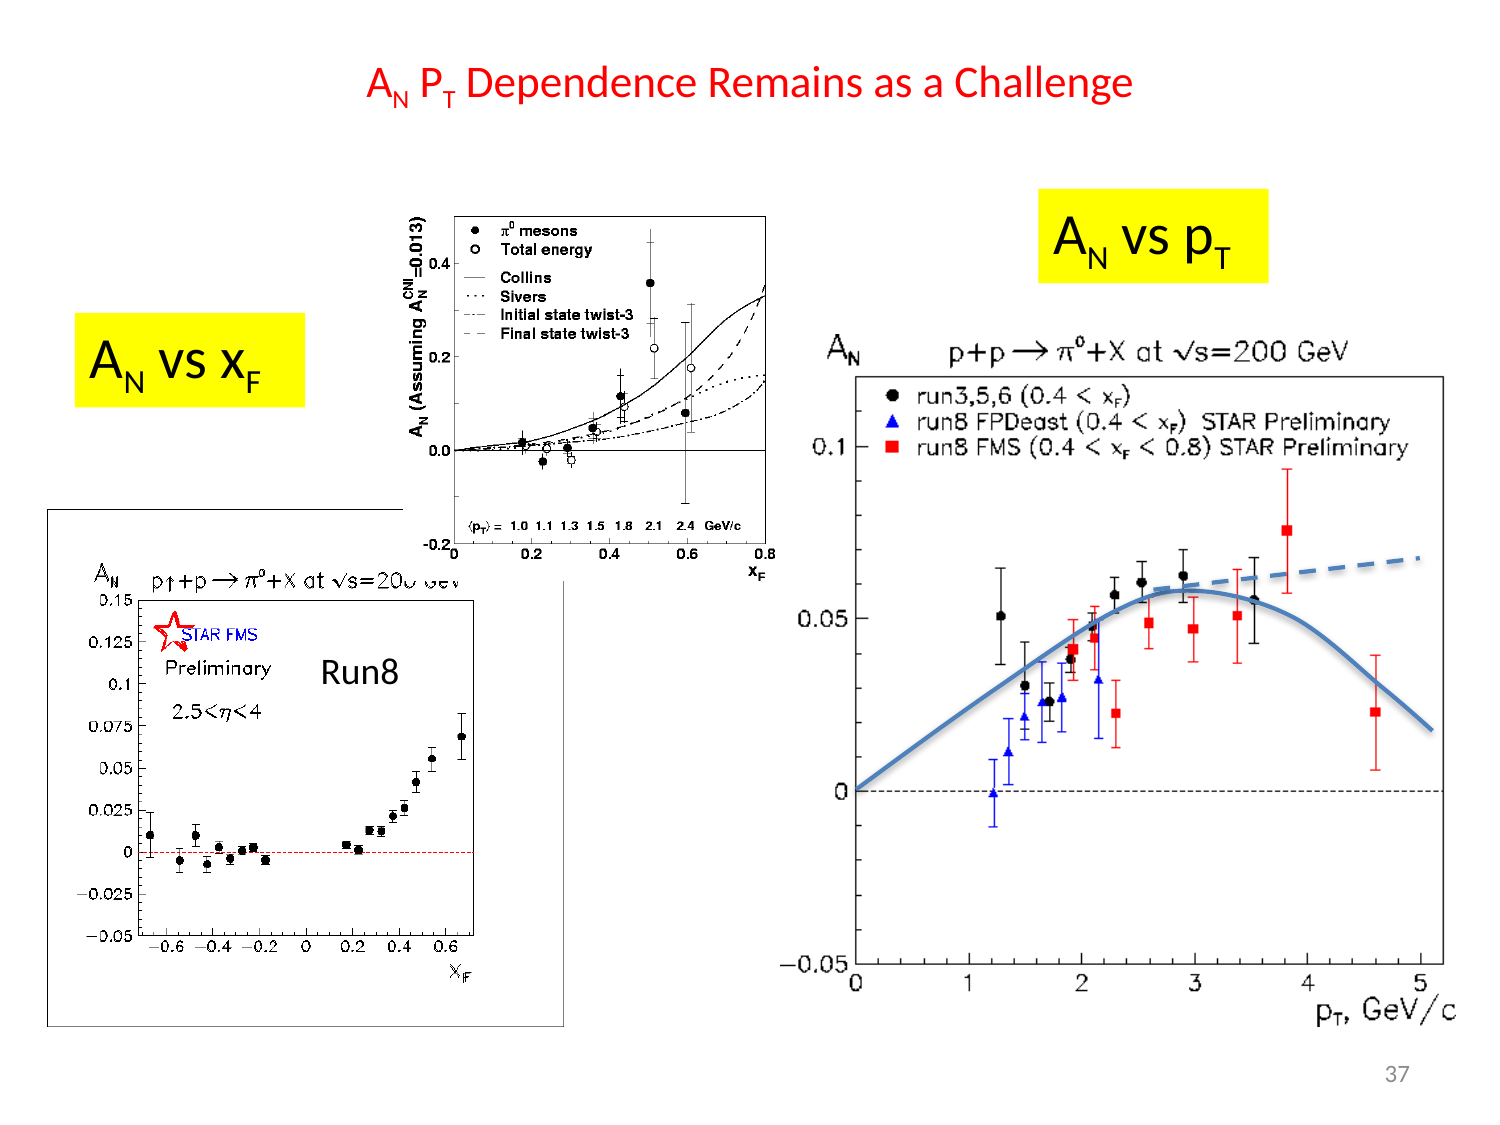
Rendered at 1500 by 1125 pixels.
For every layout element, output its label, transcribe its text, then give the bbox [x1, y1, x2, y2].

text_box AN vs xF [74, 312, 306, 408]
slide_number 37 [1074, 1042, 1425, 1103]
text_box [779, 334, 1456, 1027]
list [0, 509, 774, 1027]
text_box AN vs pT [1038, 188, 1269, 284]
title AN PT Dependence Remains as a Challenge [75, 45, 1425, 189]
picture [402, 216, 776, 581]
